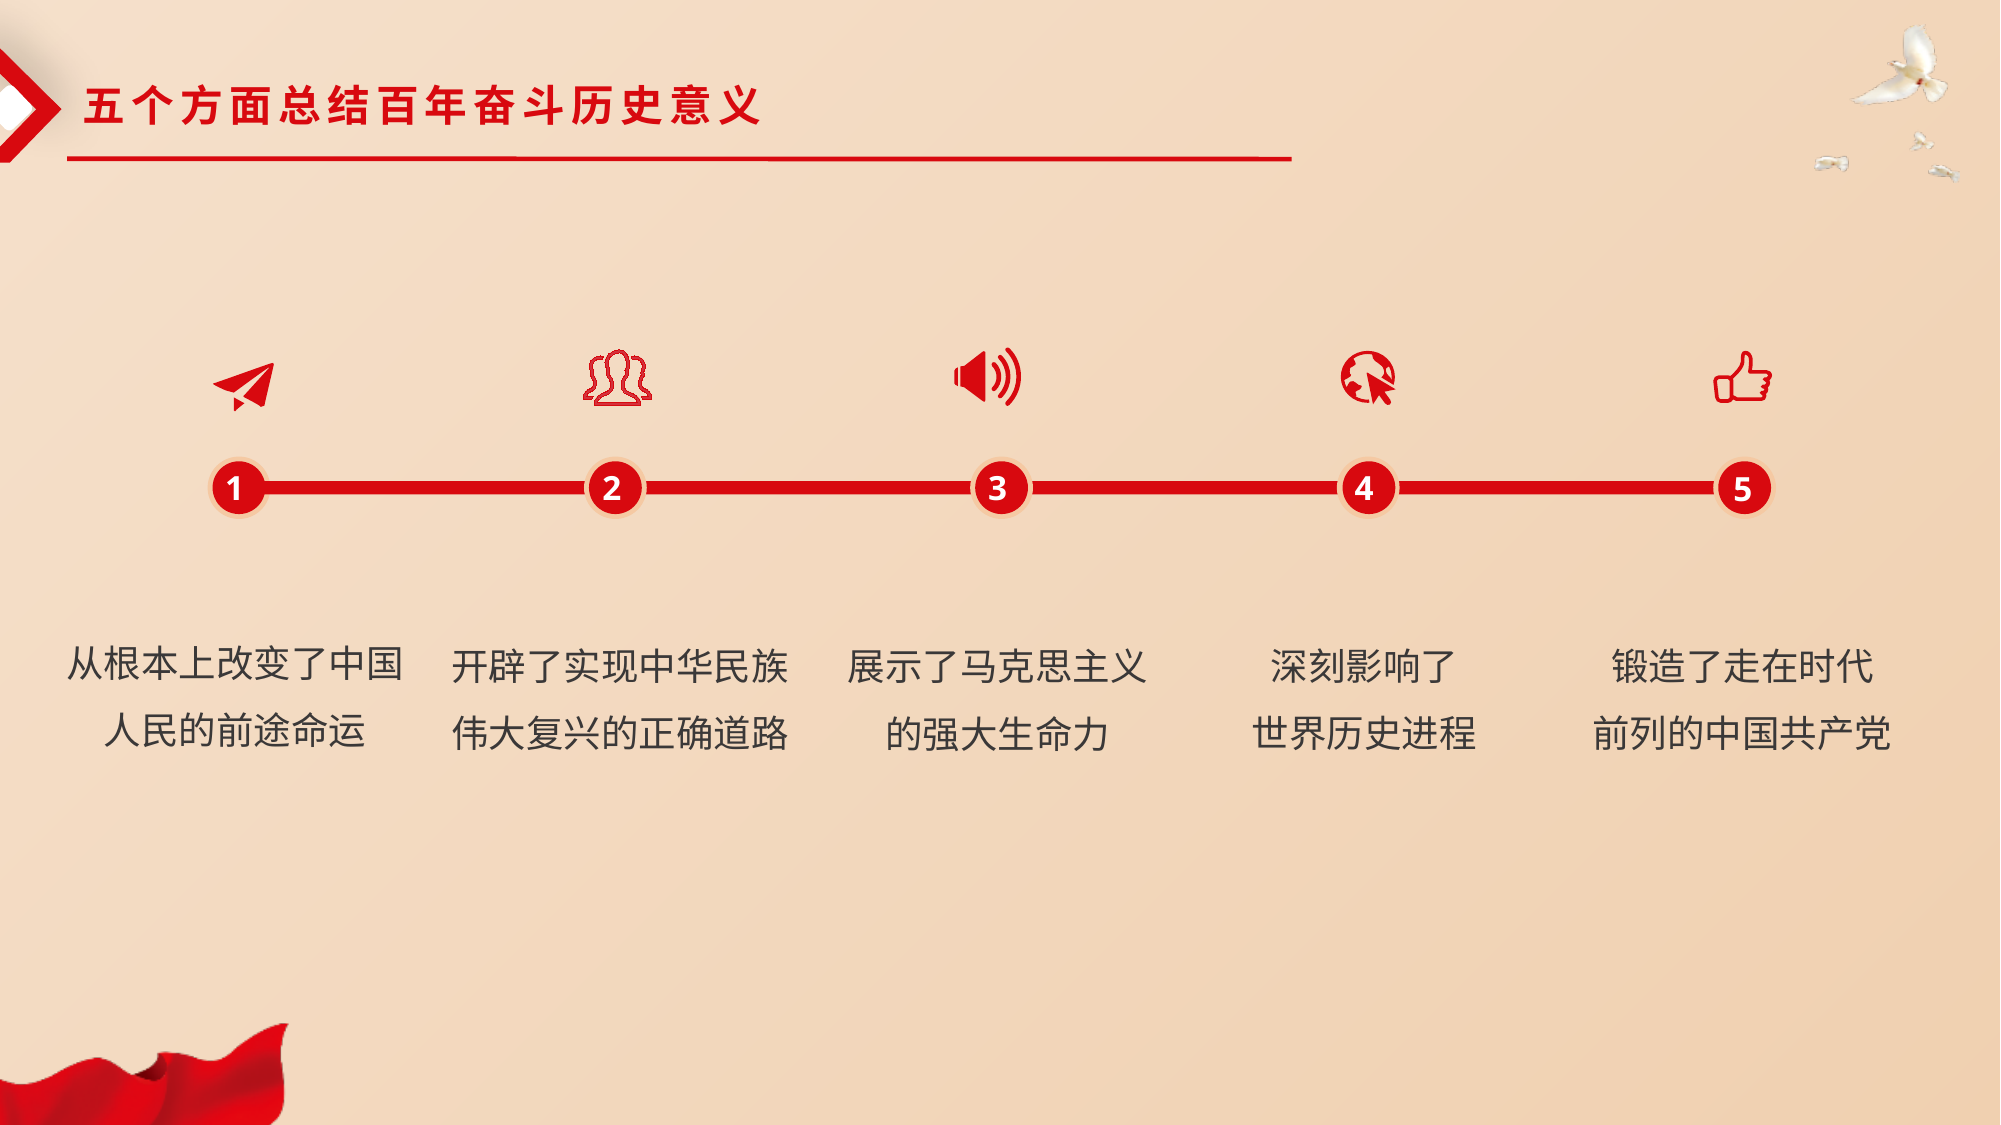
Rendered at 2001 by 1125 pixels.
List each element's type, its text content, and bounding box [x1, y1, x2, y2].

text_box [0, 65, 73, 182]
text_box 开辟了实现中华民族 伟大复兴的正确道路 [436, 612, 826, 763]
text_box 五个方面总结百年奋斗历史意义 [73, 70, 1617, 164]
text_box 从根本上改变了中国人民的前途命运 [45, 609, 425, 760]
text_box 锻造了走在时代 前列的中国共产党 [1569, 612, 1916, 763]
picture [0, 1016, 289, 1125]
picture [1814, 24, 1960, 183]
text_box 深刻影响了 世界历史进程 [1219, 612, 1510, 763]
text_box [207, 347, 1776, 519]
text_box 展示了马克思主义 的强大生命力 [816, 613, 1180, 763]
